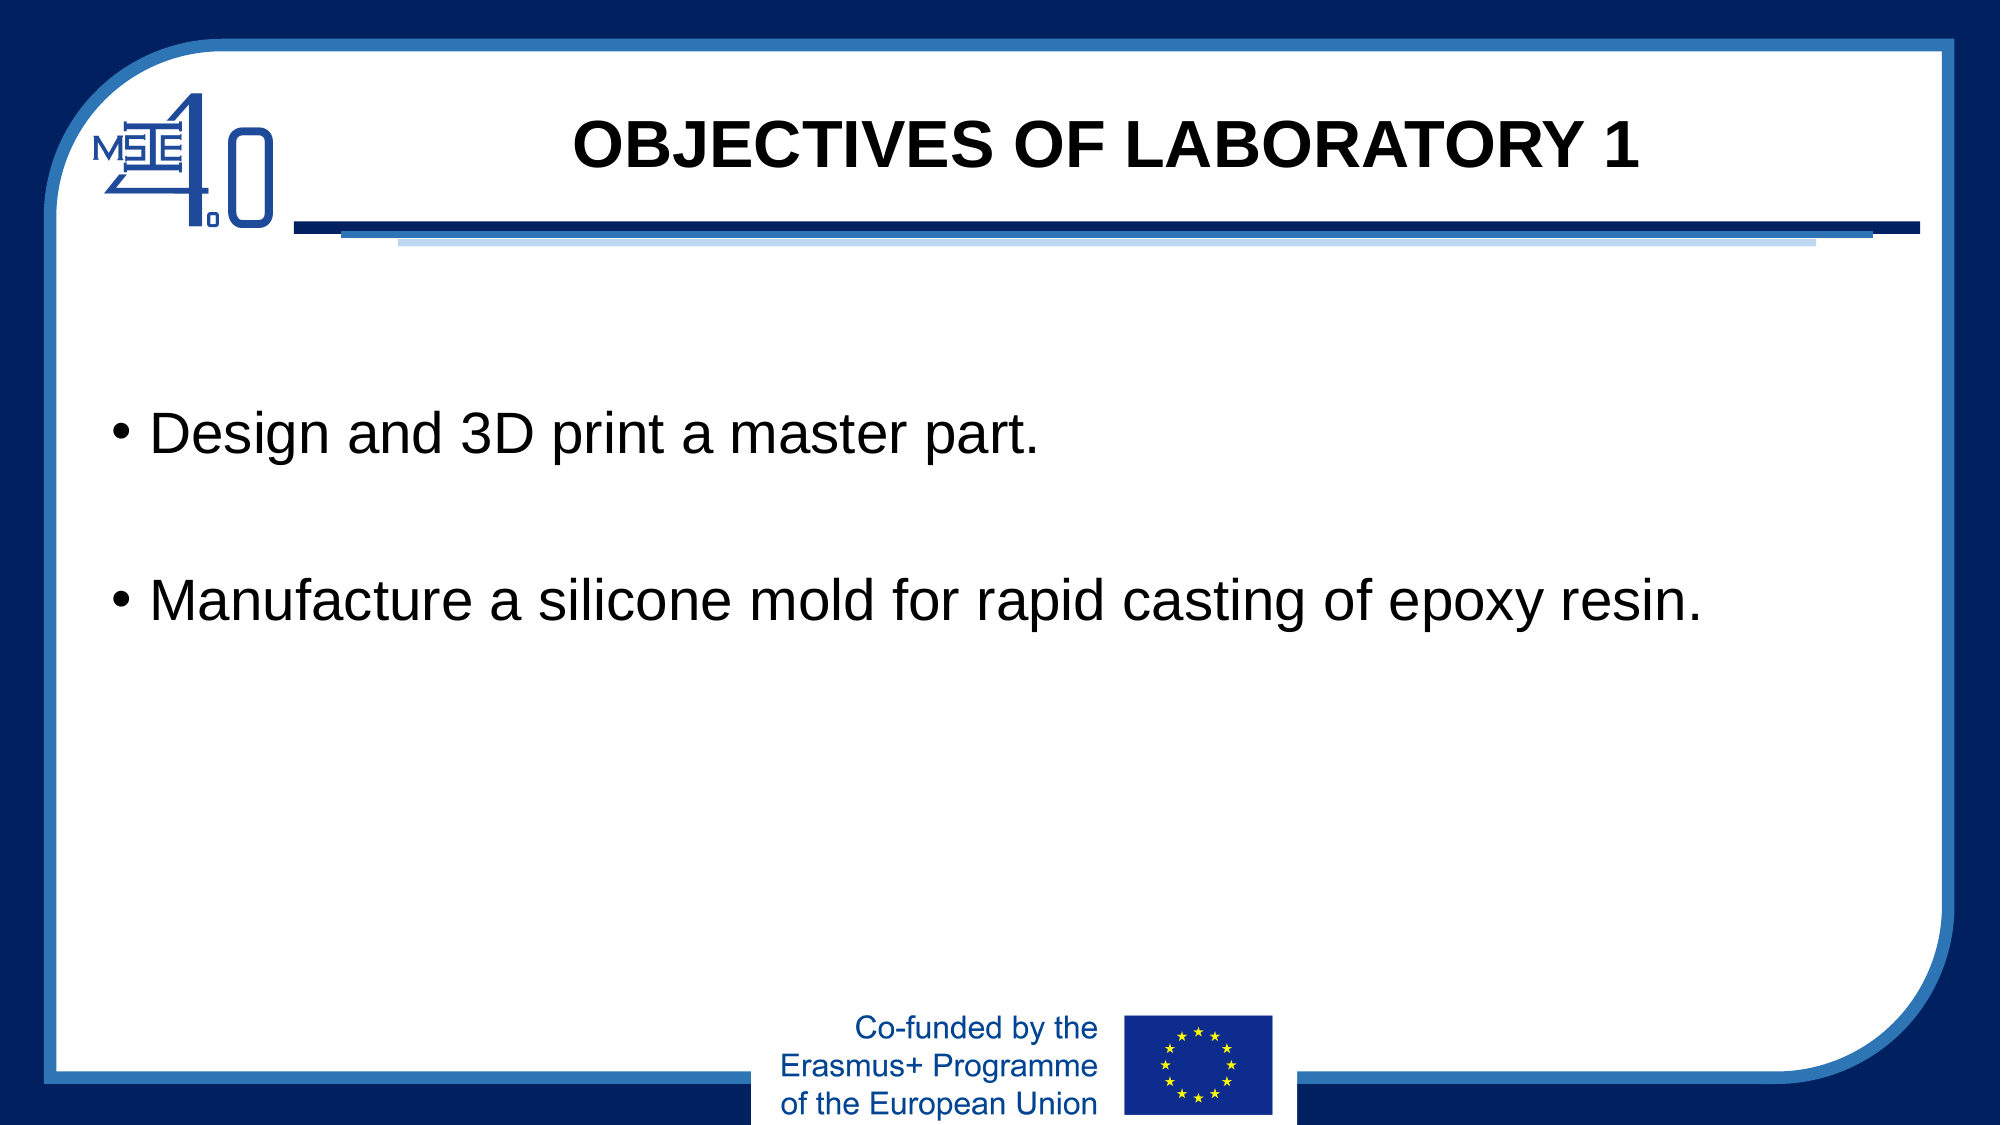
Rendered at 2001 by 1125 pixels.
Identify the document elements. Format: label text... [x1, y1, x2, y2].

title OBJECTIVES OF LABORATORY 1 [294, 73, 1921, 220]
picture [751, 1003, 1298, 1125]
list Design and 3D print a master part. Manufacture a silicone mold for rapid casting of epoxy resin. [96, 395, 1809, 818]
